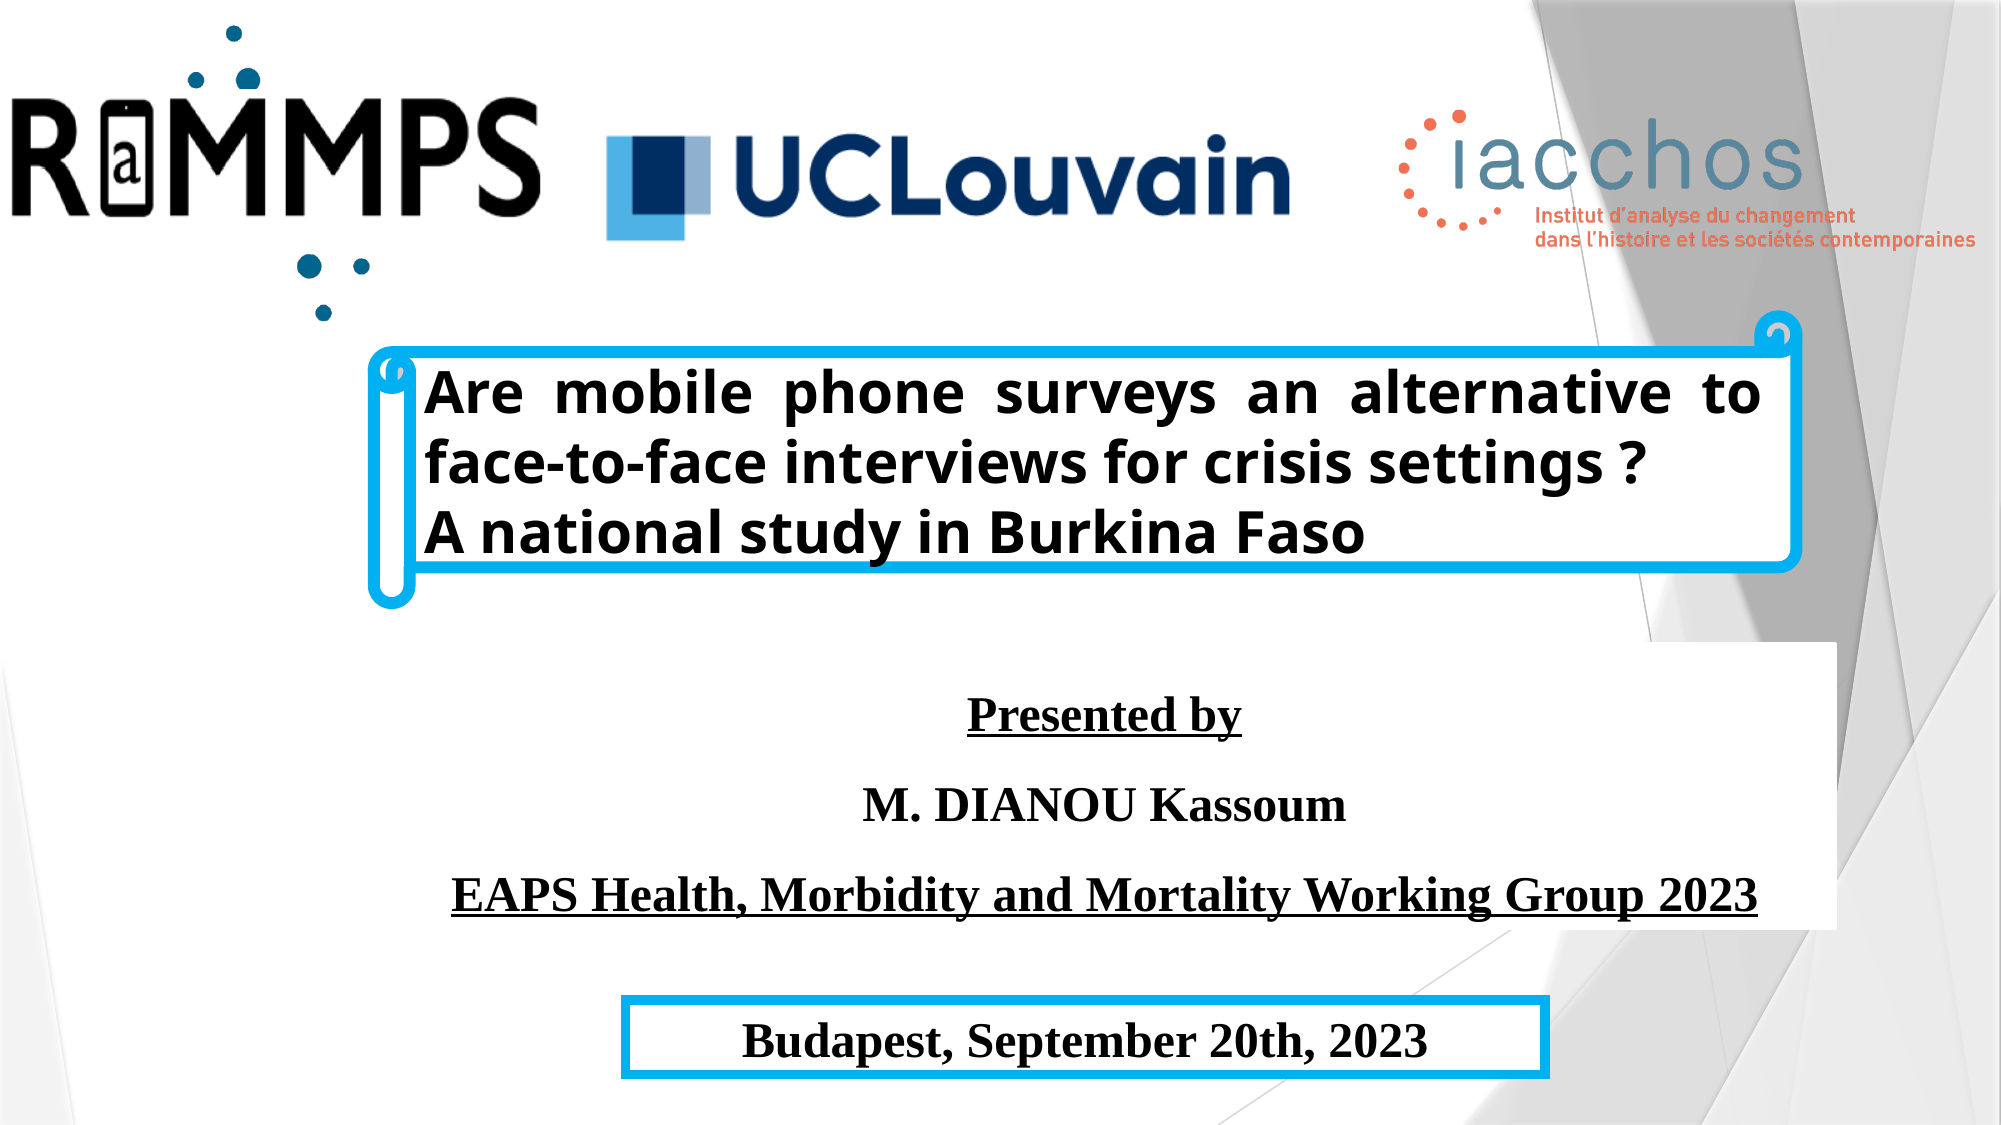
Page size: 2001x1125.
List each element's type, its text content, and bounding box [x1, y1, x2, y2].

text_box Budapest, September 20th, 2023 [625, 999, 1545, 1075]
picture [1373, 83, 2000, 276]
text_box Presented by M. DIANOU Kassoum EAPS Health, Morbidity and Mortality Working Group 2023 [372, 642, 1837, 930]
picture [0, 10, 1342, 331]
text_box Are mobile phone surveys an alternative to face-to-face interviews for crisis settings ? A national study in Burkina Faso [372, 314, 1798, 605]
